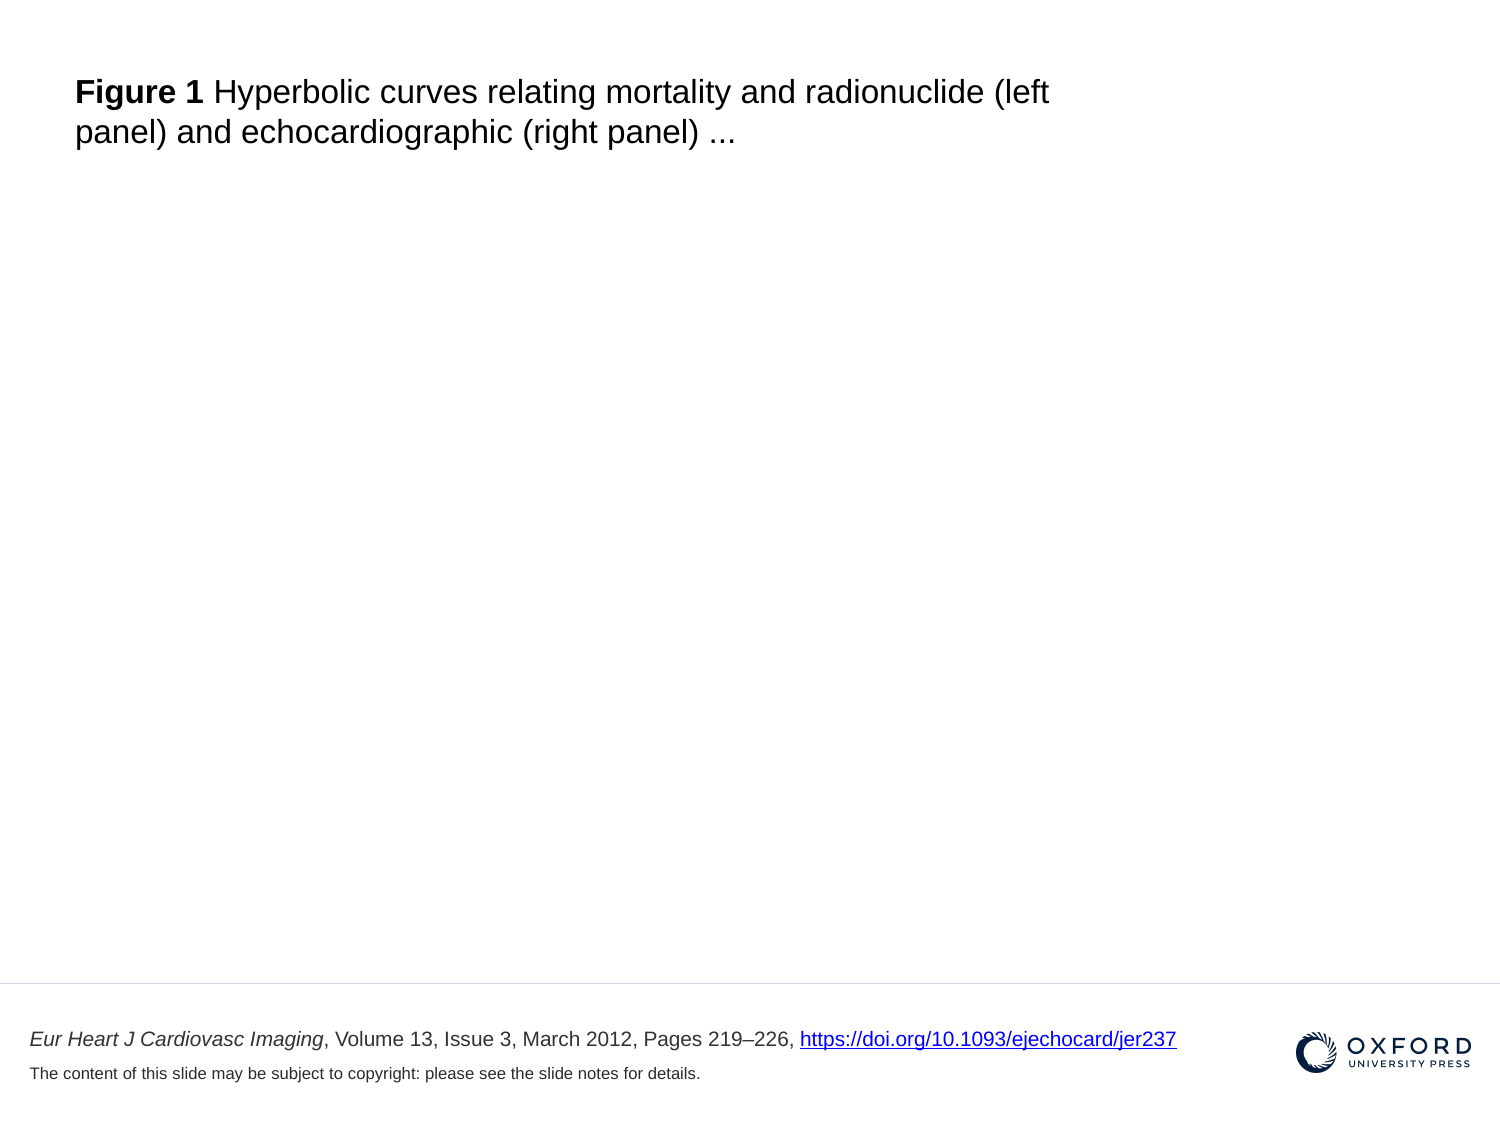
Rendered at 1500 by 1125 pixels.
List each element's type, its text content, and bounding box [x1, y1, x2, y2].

title Figure 1 Hyperbolic curves relating mortality and radionuclide (left panel) and echocardiographic (right panel) ... [75, 69, 1078, 171]
footer Eur Heart J Cardiovasc Imaging, Volume 13, Issue 3, March 2012, Pages 219–226, https://doi.org/10.1093/ejechocard/jer237 The content of this slide may be subject to copyright: please see the slide notes for details. [0, 983, 1260, 1125]
picture [1296, 1032, 1471, 1073]
